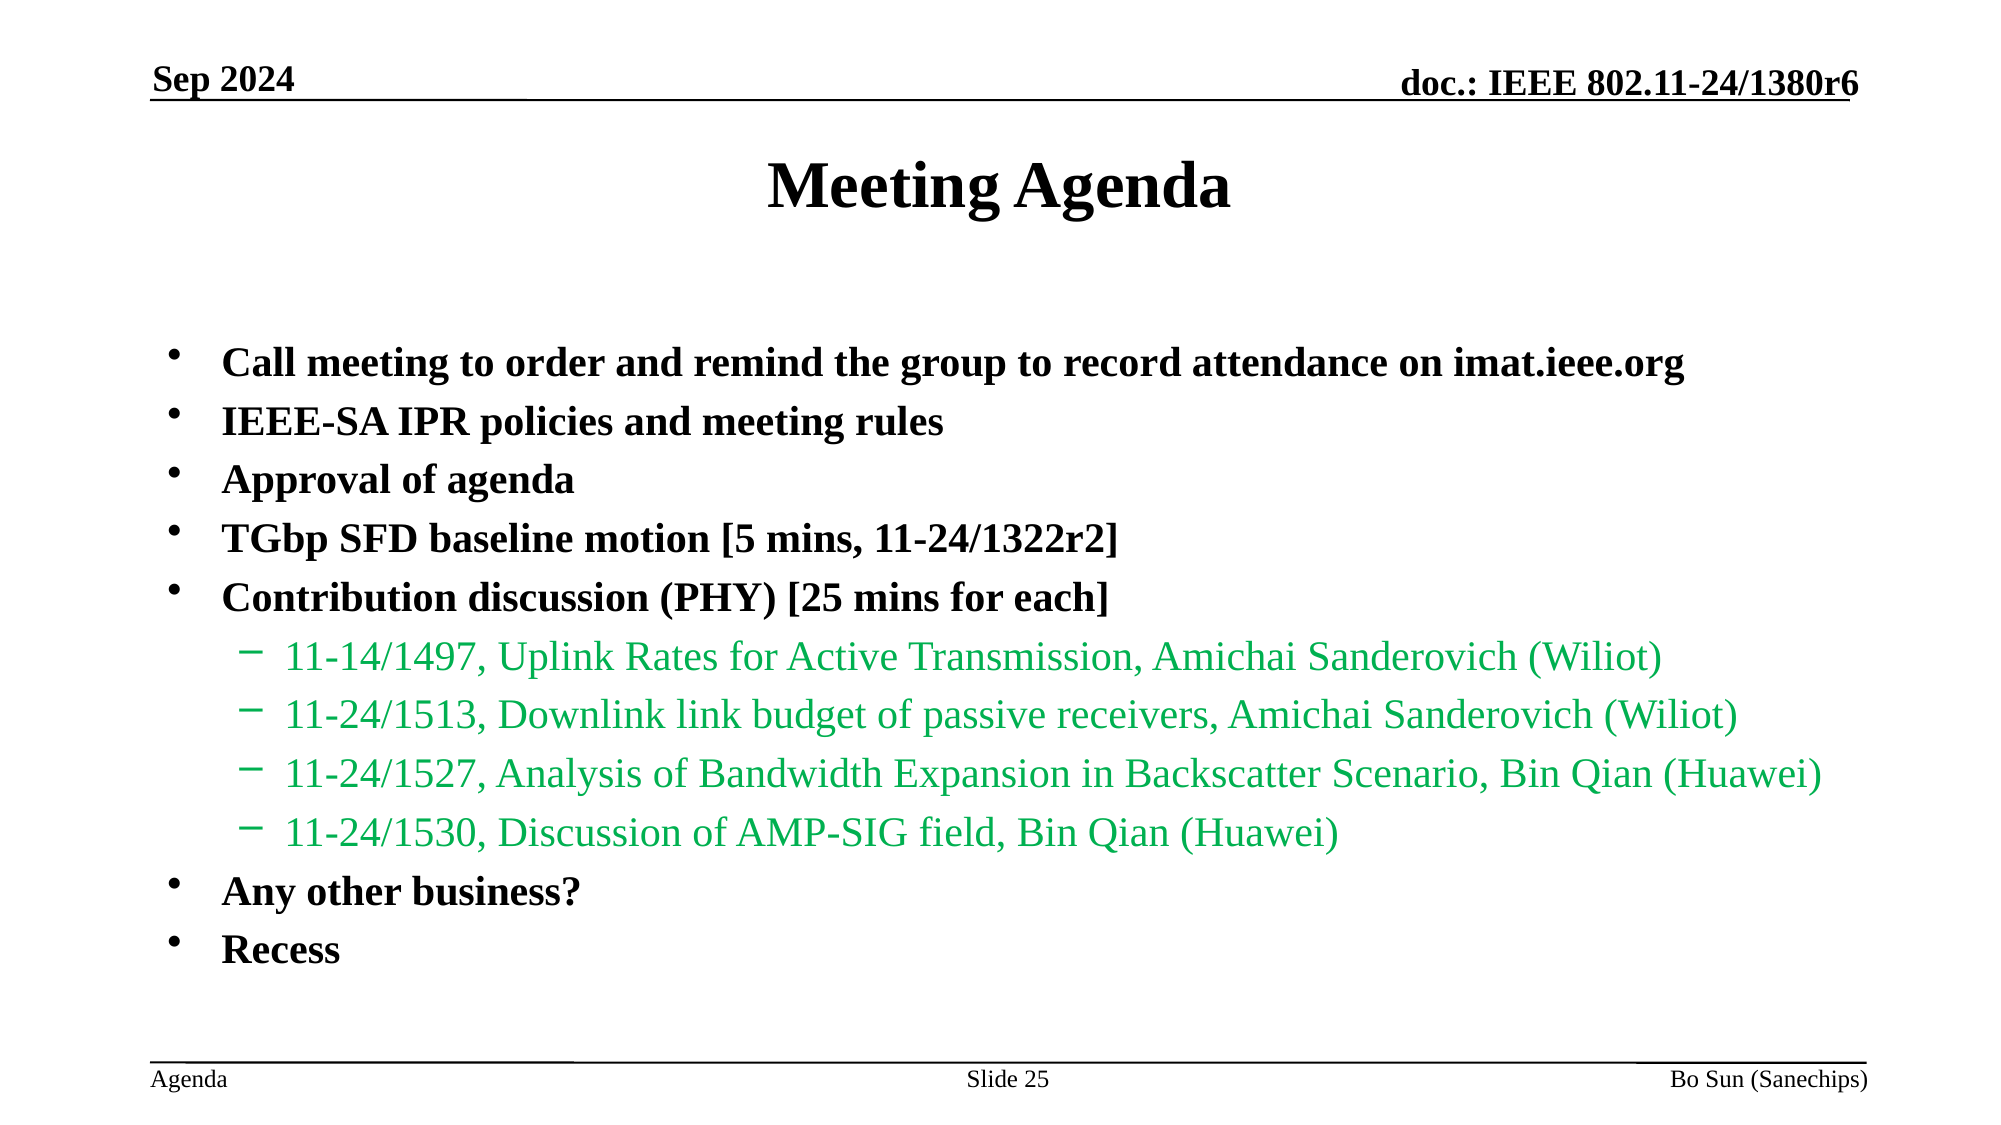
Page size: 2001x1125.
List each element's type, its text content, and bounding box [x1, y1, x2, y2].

slide_number Slide 25 [949, 1061, 1067, 1123]
text_box Meeting Agenda [362, 99, 1638, 262]
text_box Call meeting to order and remind the group to record attendance on imat.ieee.org IEEE-SA IPR policies and meeting rules Approval of agenda TGbp SFD baseline motion [5 mins, 11-24/1322r2] Contribution discussion (PHY) [25 mins for each] 11-14/1497, Uplink Rates for Active Transmission, Amichai Sanderovich (Wiliot) 11-24/1513, Downlink link budget of passive receivers, Amichai Sanderovich (Wiliot) 11-24/1527, Analysis of Bandwidth Expansion in Backscatter Scenario, Bin Qian (Huawei) 11-24/1530, Discussion of AMP-SIG field, Bin Qian (Huawei) Any other business? Recess [152, 327, 1855, 1038]
footer Bo Sun (Sanechips) [1171, 1061, 1869, 1093]
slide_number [152, 54, 563, 100]
